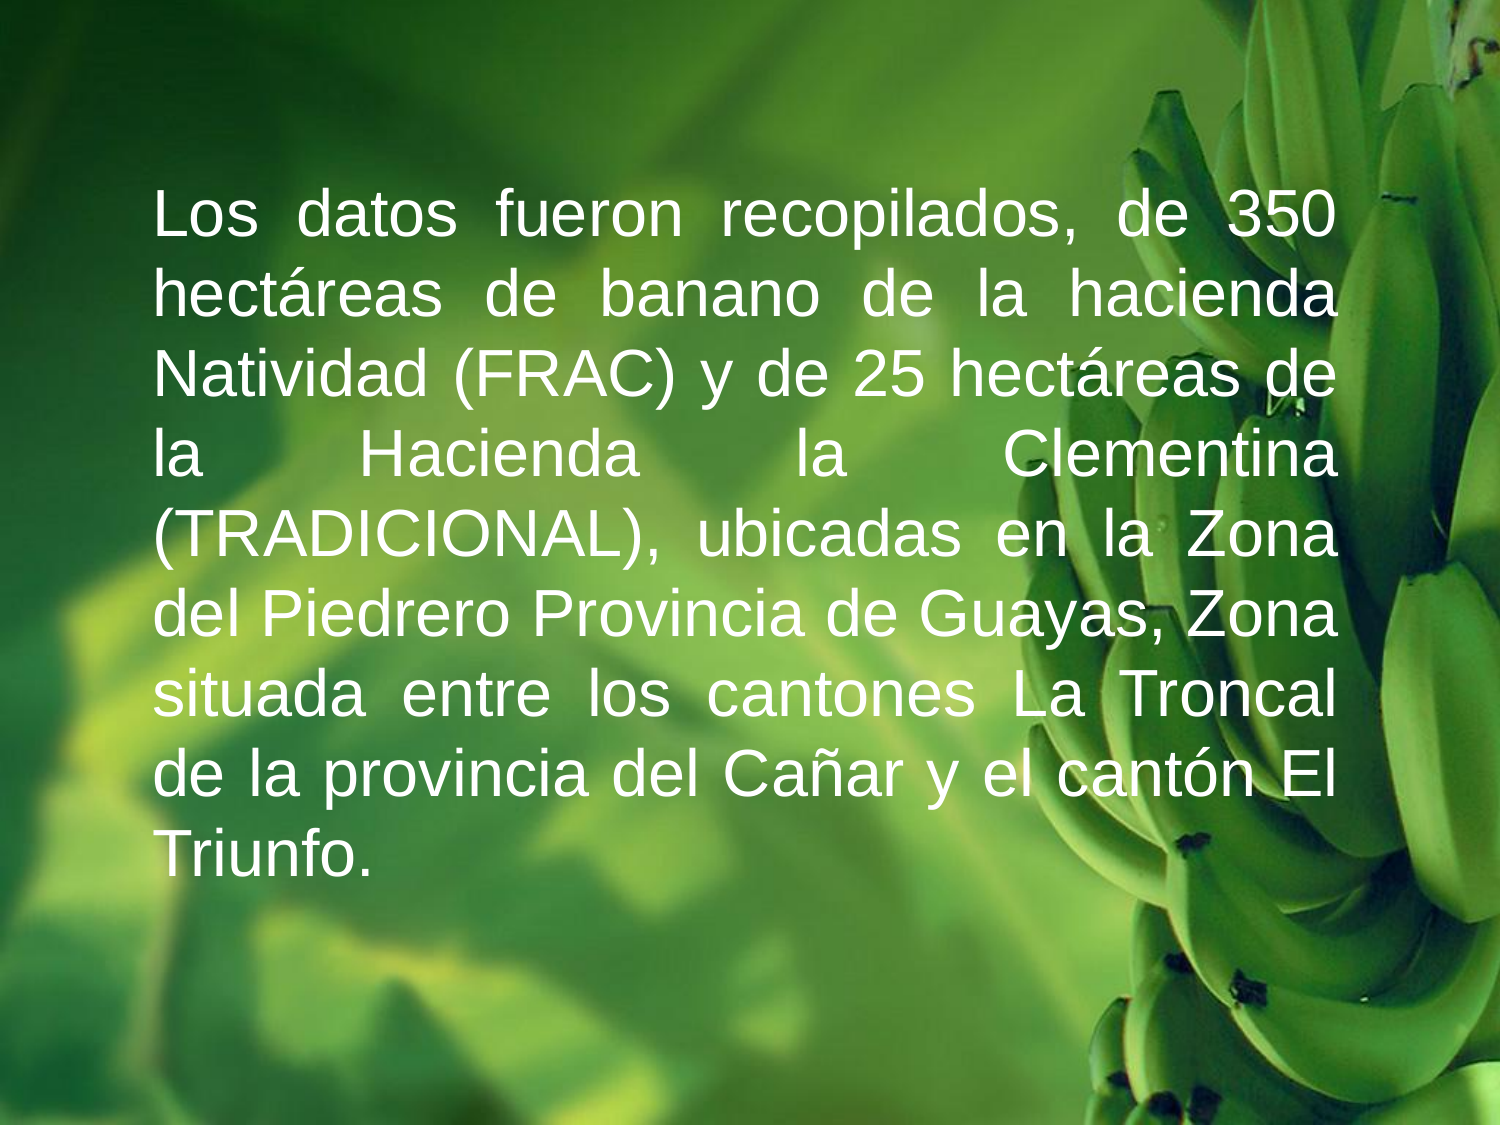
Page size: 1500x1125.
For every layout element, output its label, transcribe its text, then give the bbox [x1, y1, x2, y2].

text_box Los datos fueron recopilados, de 350 hectáreas de banano de la hacienda Natividad (FRAC) y de 25 hectáreas de la Hacienda la Clementina (TRADICIONAL), ubicadas en la Zona del Piedrero Provincia de Guayas, Zona situada entre los cantones La Troncal de la provincia del Cañar y el cantón El Triunfo. [137, 162, 1355, 897]
picture [0, 0, 1500, 1125]
